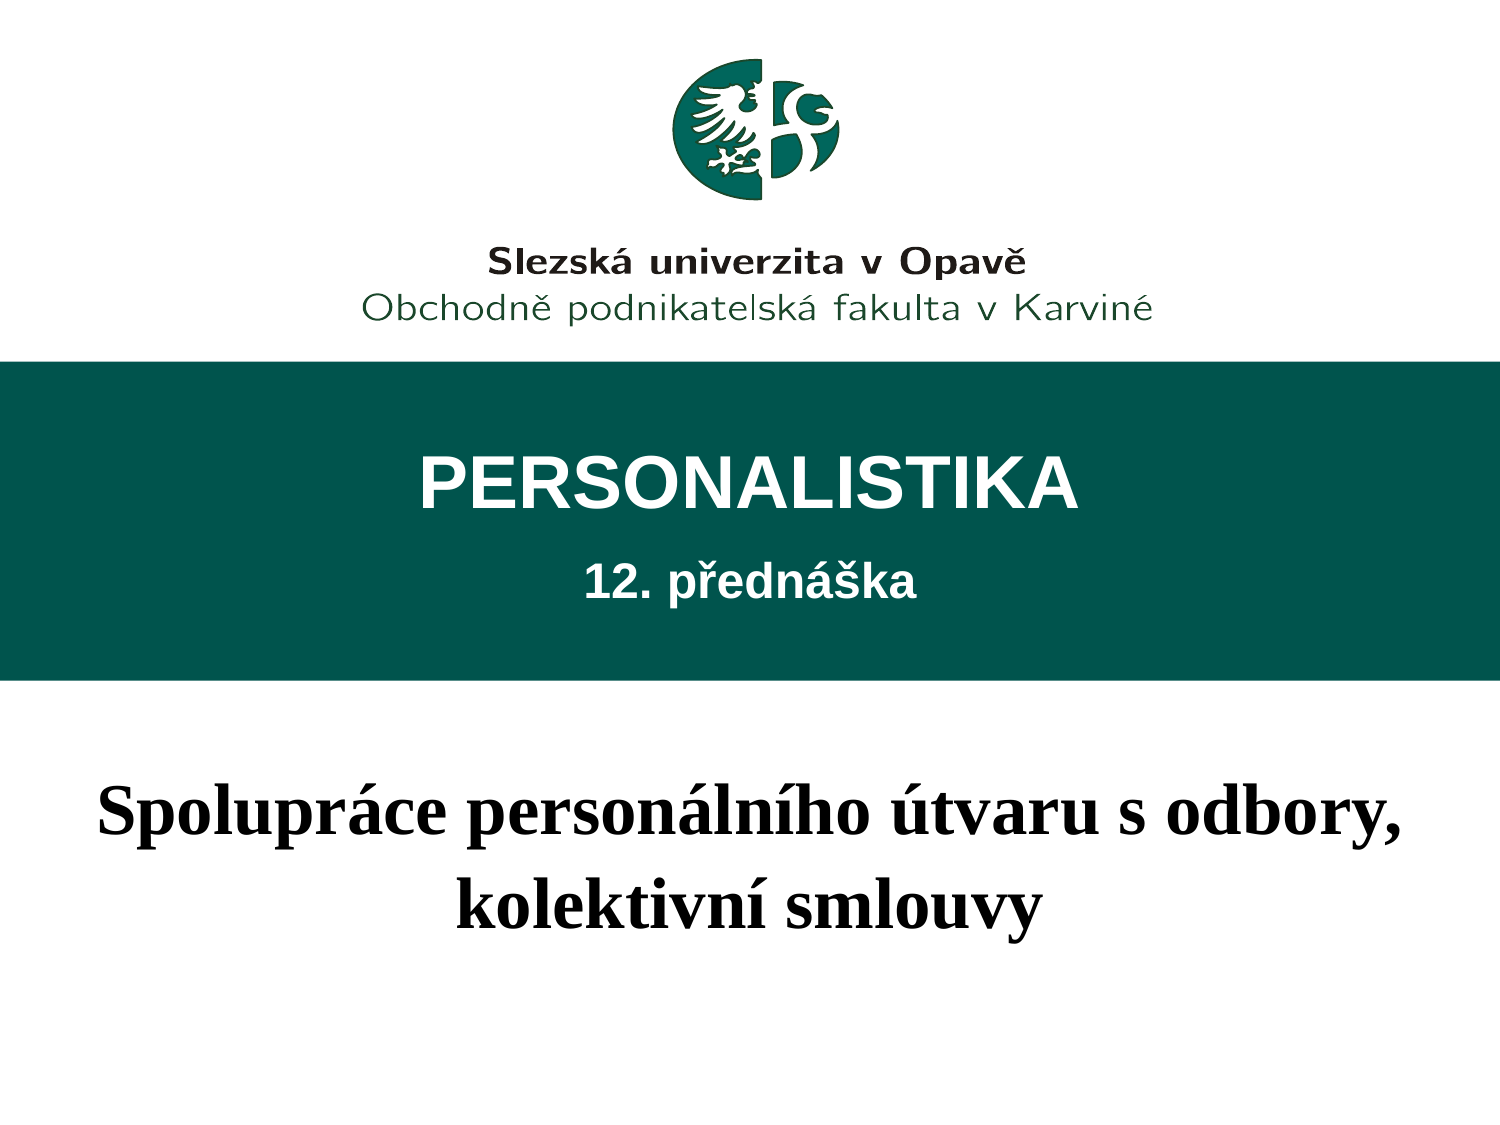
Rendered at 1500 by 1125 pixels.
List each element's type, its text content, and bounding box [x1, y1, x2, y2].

picture [359, 58, 1152, 327]
text_box PERSONALISTIKA 12. přednáška [0, 360, 1500, 683]
list Spolupráce personálního útvaru s odbory, kolektivní smlouvy [76, 715, 1424, 1001]
